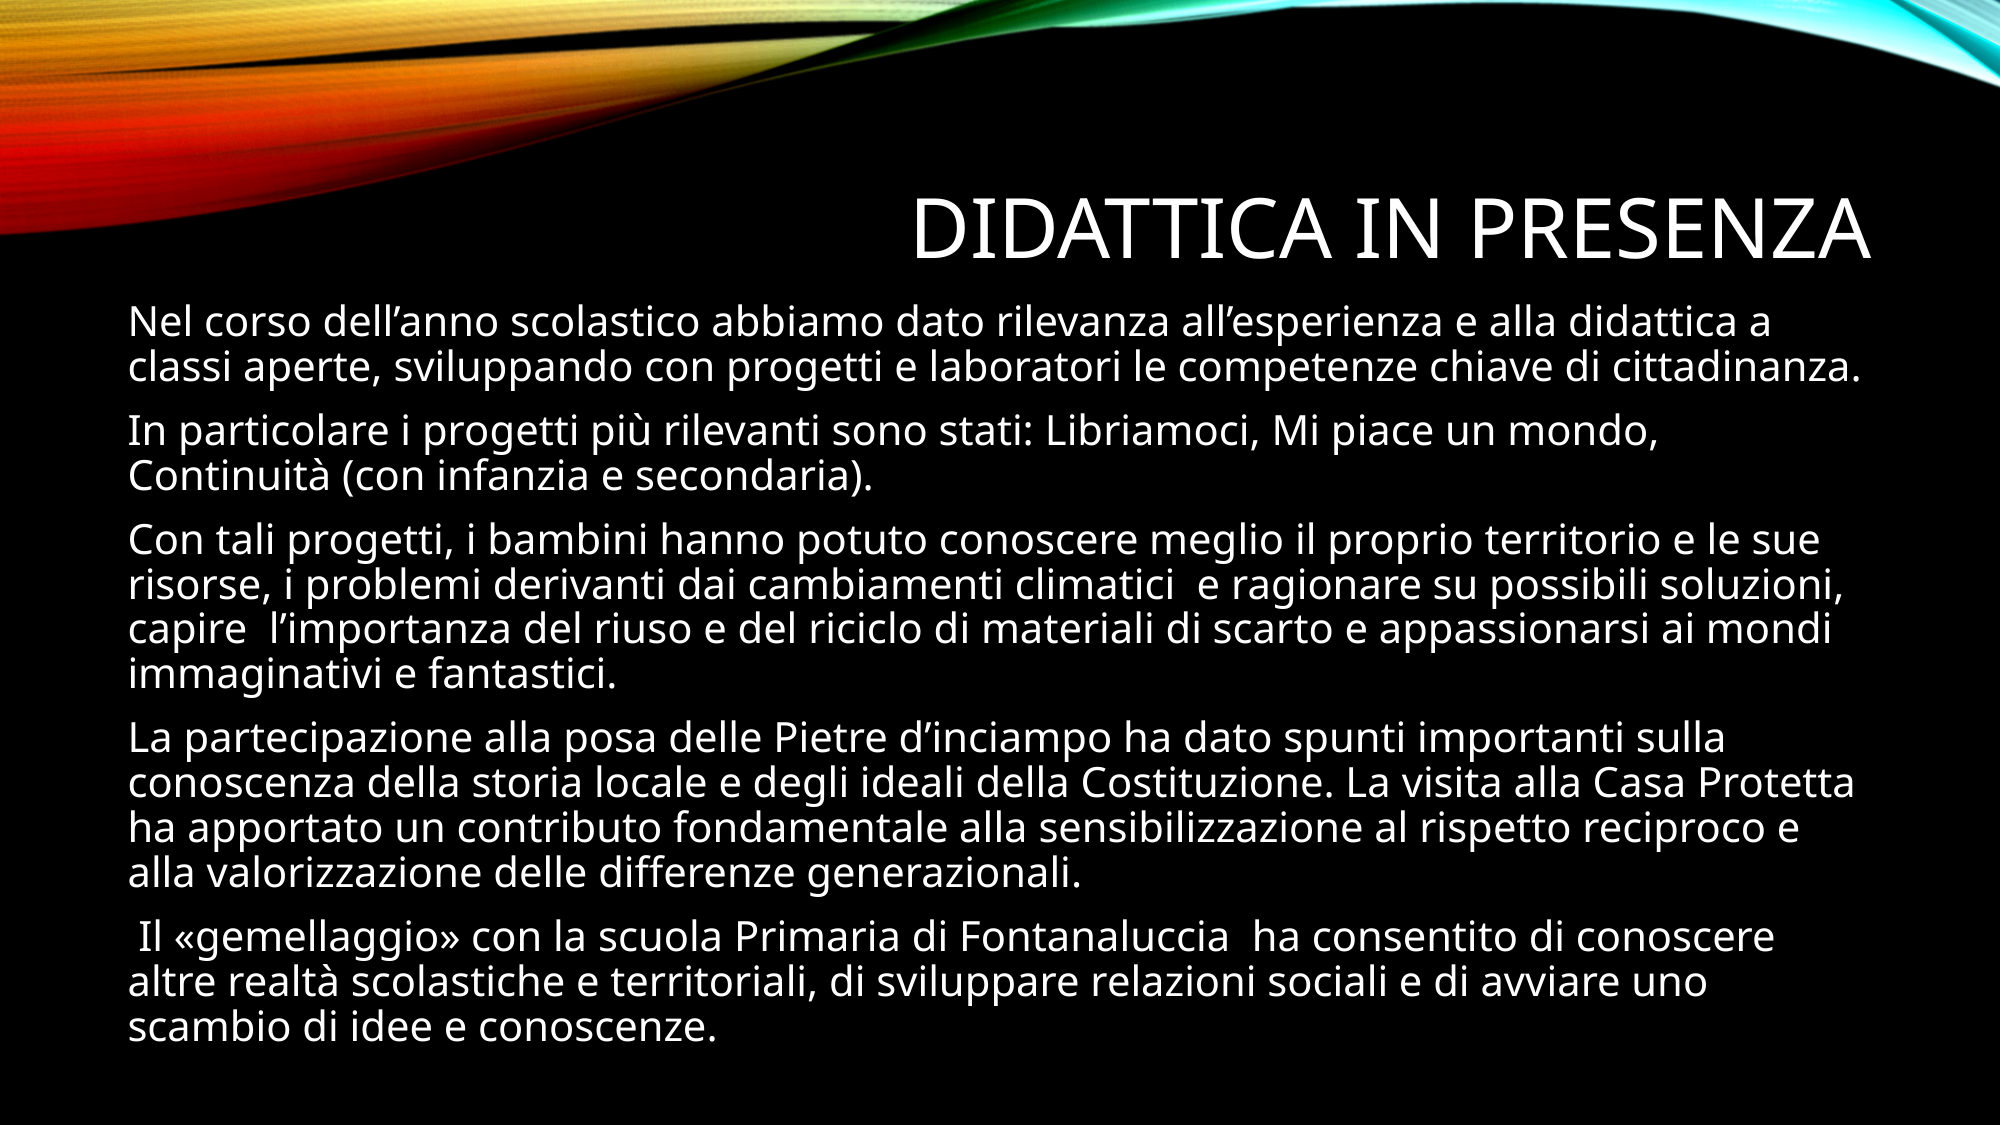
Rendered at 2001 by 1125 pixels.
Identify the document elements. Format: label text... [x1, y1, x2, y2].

title Didattica in presenza [474, 125, 1888, 293]
picture [0, 0, 2000, 237]
list Nel corso dell’anno scolastico abbiamo dato rilevanza all’esperienza e alla didattica a classi aperte, sviluppando con progetti e laboratori le competenze chiave di cittadinanza. In particolare i progetti più rilevanti sono stati: Libriamoci, Mi piace un mondo, Continuità (con infanzia e secondaria). Con tali progetti, i bambini hanno potuto conoscere meglio il proprio territorio e le sue risorse, i problemi derivanti dai cambiamenti climatici e ragionare su possibili soluzioni, capire l’importanza del riuso e del riciclo di materiali di scarto e appassionarsi ai mondi immaginativi e fantastici. La partecipazione alla posa delle Pietre d’inciampo ha dato spunti importanti sulla conoscenza della storia locale e degli ideali della Costituzione. La visita alla Casa Protetta ha apportato un contributo fondamentale alla sensibilizzazione al rispetto reciproco e alla valorizzazione delle differenze generazionali. Il «gemellaggio» con la scuola Primaria di Fontanaluccia ha consentito di conoscere altre realtà scolastiche e territoriali, di sviluppare relazioni sociali e di avviare uno scambio di idee e conoscenze. [112, 293, 1888, 1092]
